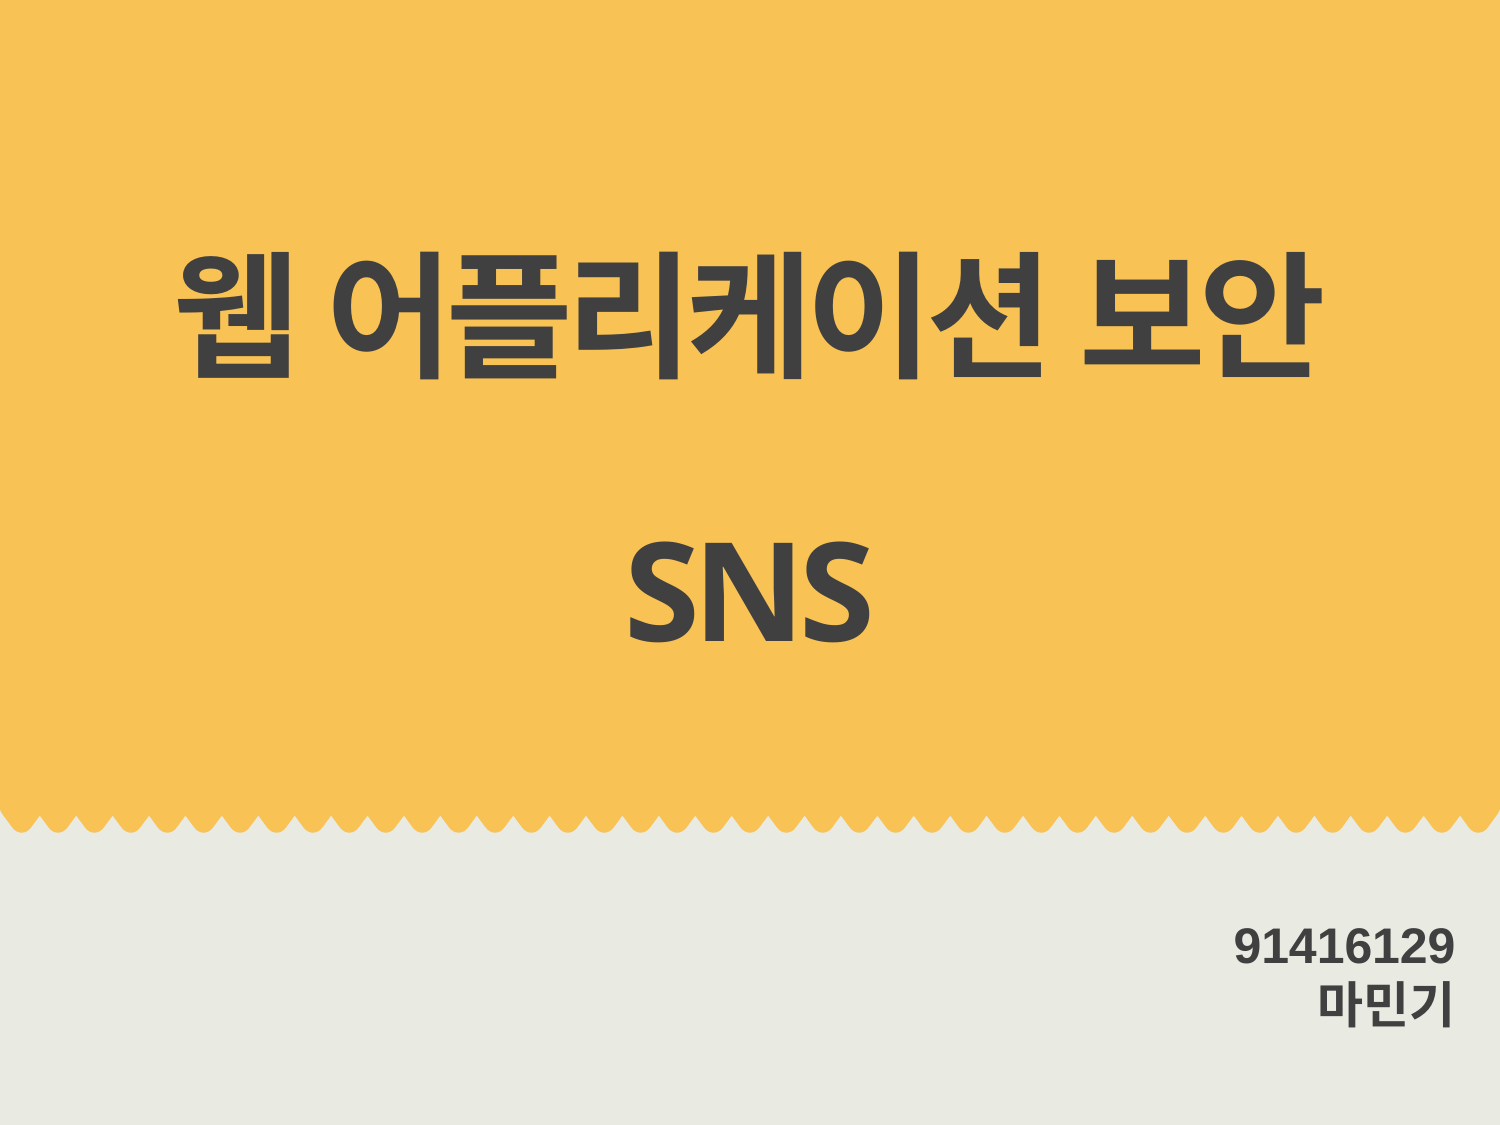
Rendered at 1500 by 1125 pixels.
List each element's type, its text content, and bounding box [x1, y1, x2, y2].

text_box 91416129 마민기 [938, 905, 1471, 1041]
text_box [53, 222, 1447, 679]
